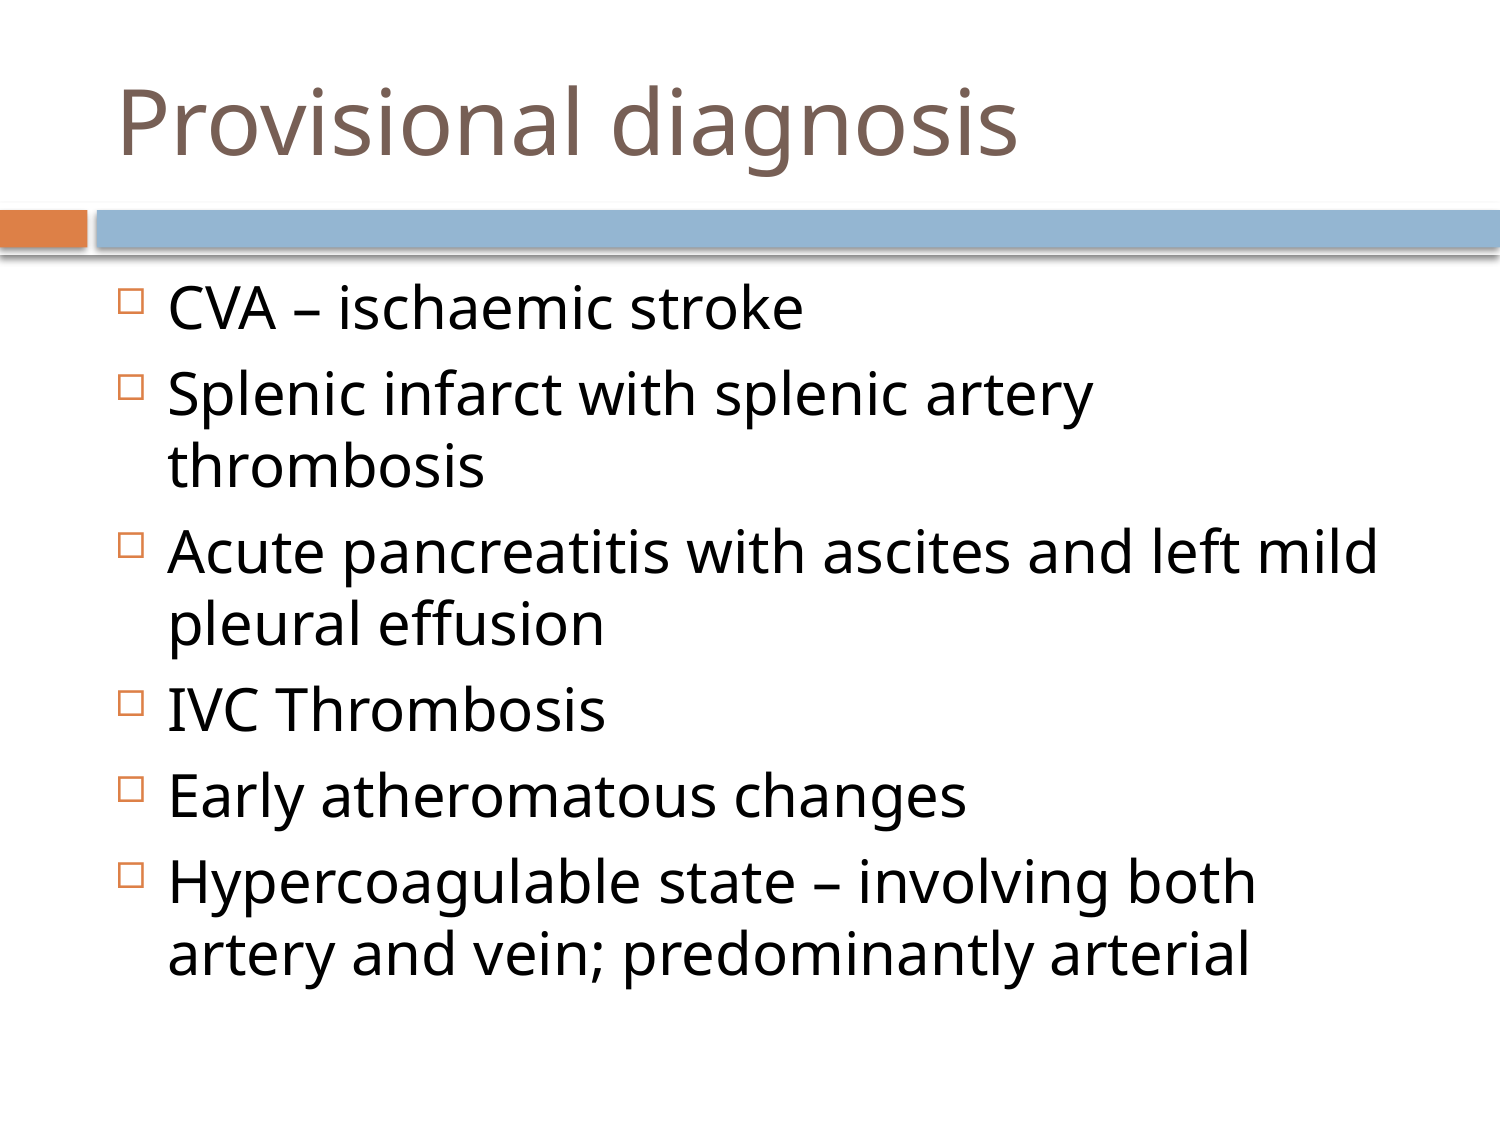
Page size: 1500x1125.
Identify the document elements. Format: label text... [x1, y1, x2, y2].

title Provisional diagnosis [100, 37, 1438, 200]
list CVA – ischaemic stroke Splenic infarct with splenic artery thrombosis Acute pancreatitis with ascites and left mild pleural effusion IVC Thrombosis Early atheromatous changes Hypercoagulable state – involving both artery and vein; predominantly arterial [100, 262, 1438, 1000]
